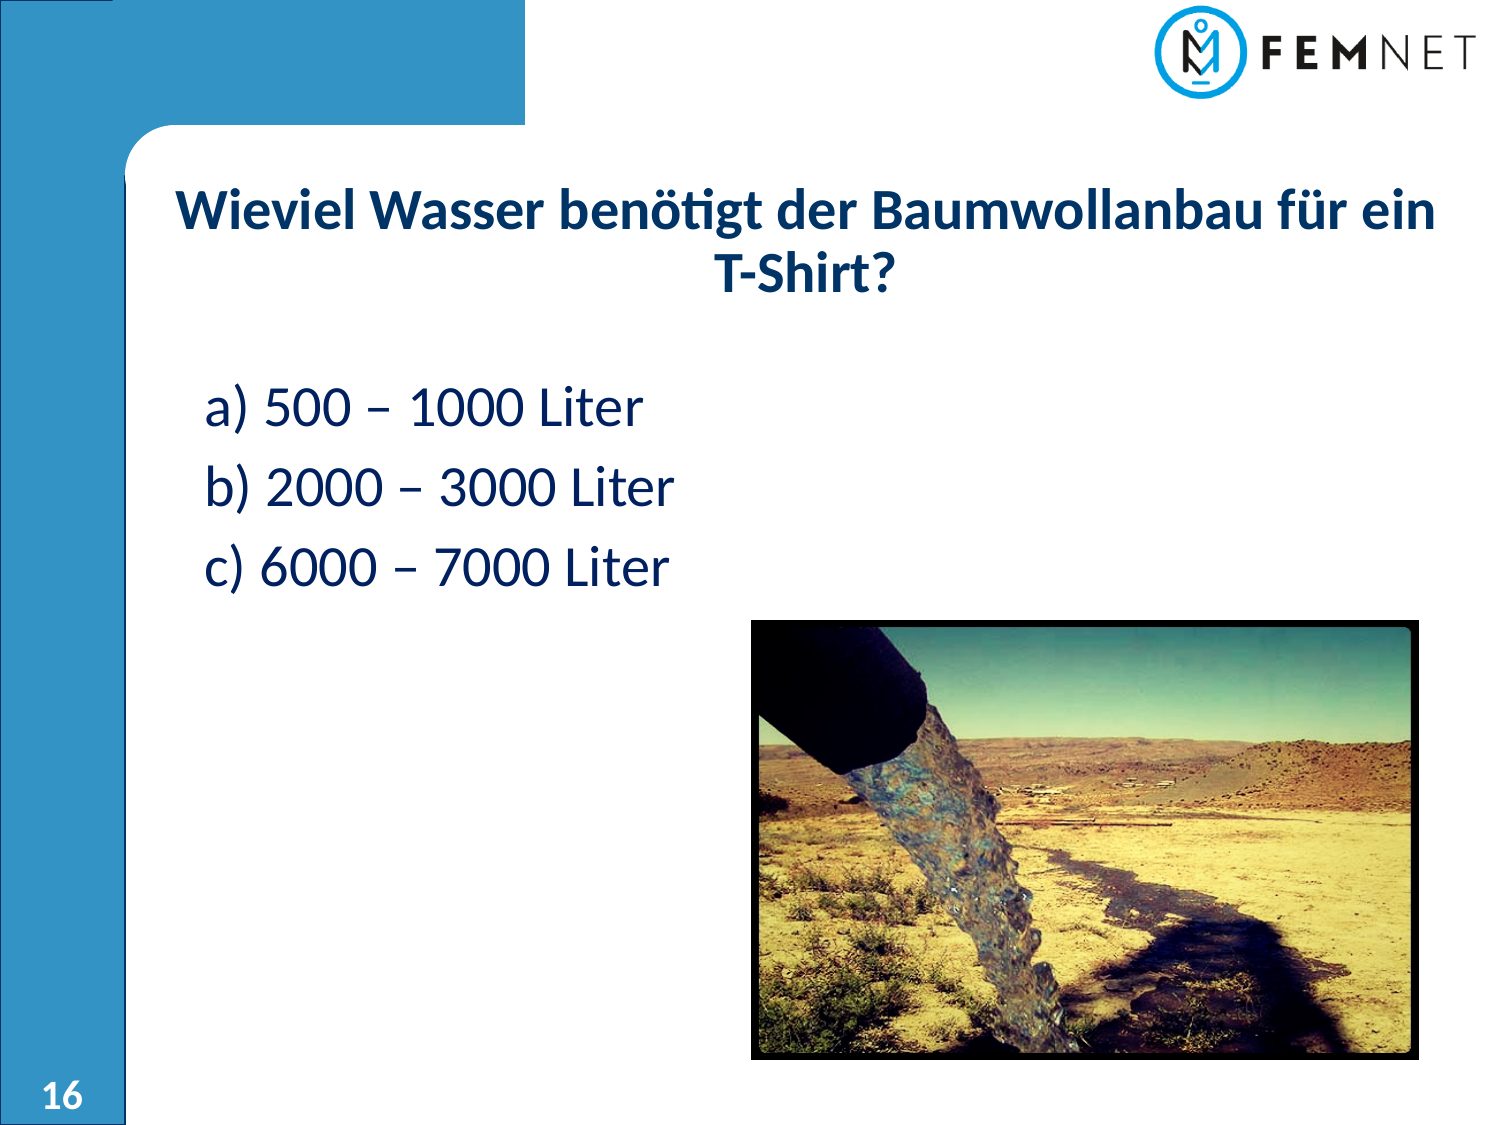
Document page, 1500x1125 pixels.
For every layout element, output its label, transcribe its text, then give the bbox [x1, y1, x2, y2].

text_box a) 500 – 1000 Liter b) 2000 – 3000 Liter c) 6000 – 7000 Liter [189, 360, 1500, 974]
picture [1149, 0, 1481, 105]
text_box 16 [0, 1060, 124, 1125]
picture [751, 620, 1419, 1060]
text_box Wieviel Wasser benötigt der Baumwollanbau für ein T-Shirt? [150, 207, 1463, 313]
